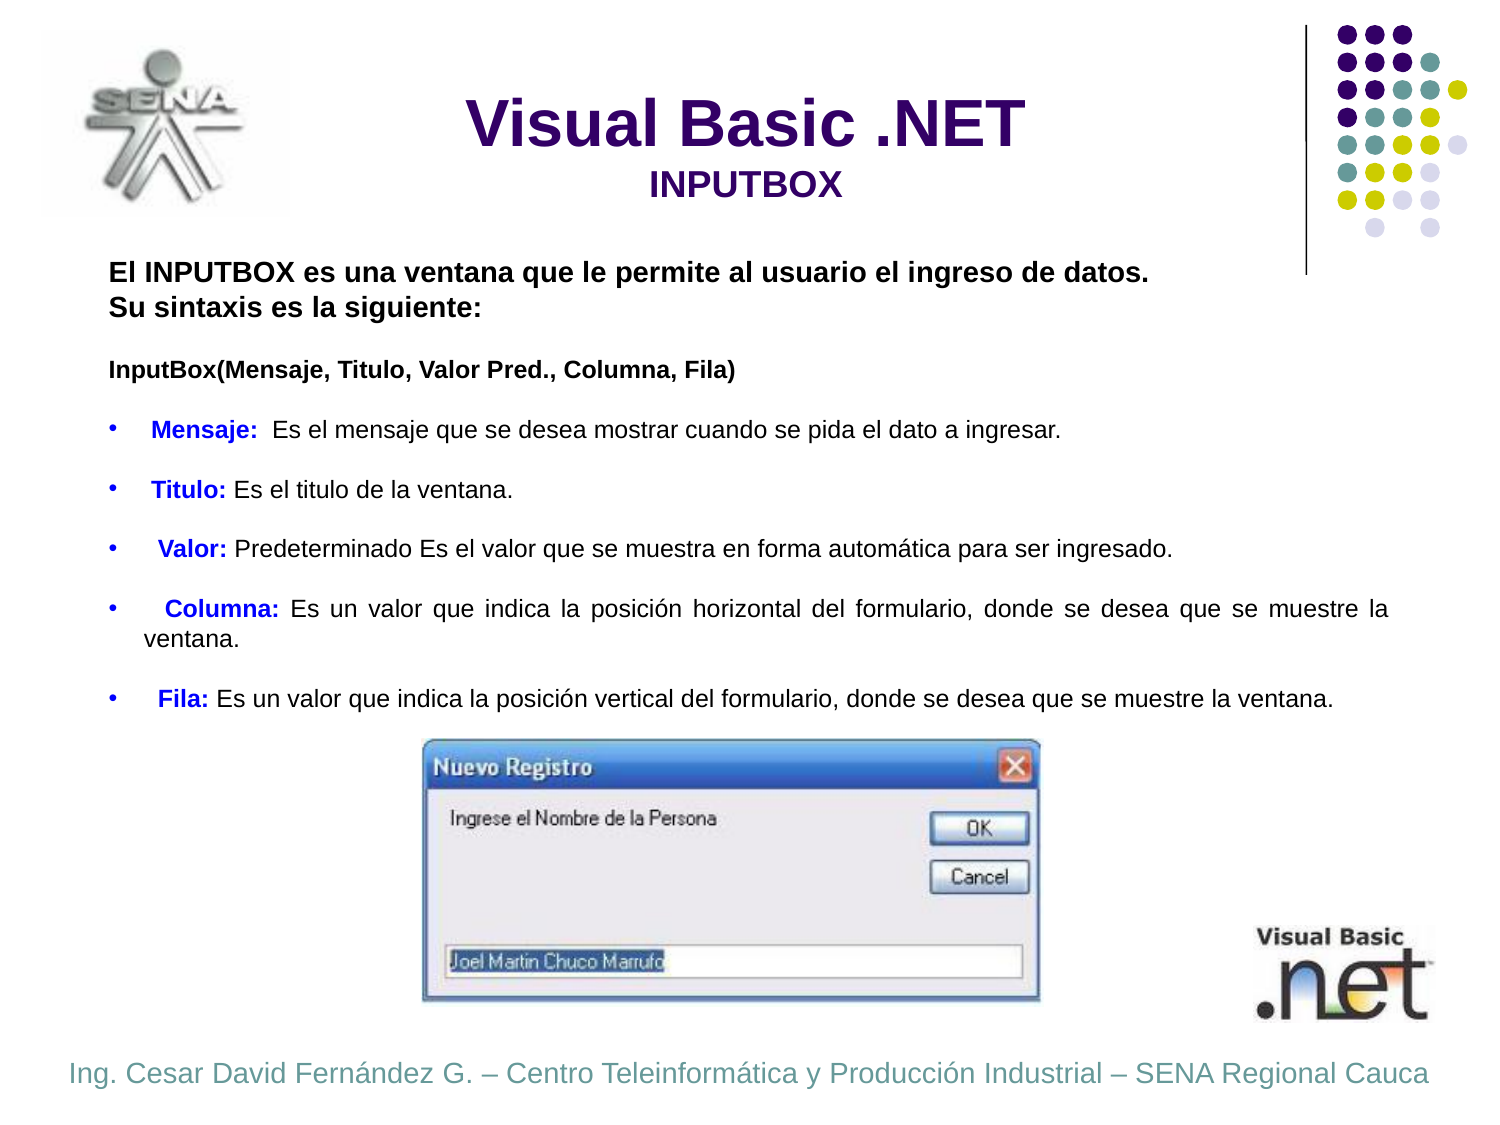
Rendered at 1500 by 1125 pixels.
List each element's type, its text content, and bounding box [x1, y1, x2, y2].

text_box El INPUTBOX es una ventana que le permite al usuario el ingreso de datos. Su sintaxis es la siguiente: InputBox(Mensaje, Titulo, Valor Pred., Columna, Fila) Mensaje: Es el mensaje que se desea mostrar cuando se pida el dato a ingresar. Titulo: Es el titulo de la ventana. Valor: Predeterminado Es el valor que se muestra en forma automática para ser ingresado. Columna: Es un valor que indica la posición horizontal del formulario, donde se desea que se muestre la ventana. Fila: Es un valor que indica la posición vertical del formulario, donde se desea que se muestre la ventana. [93, 246, 1407, 720]
picture [41, 30, 290, 217]
picture [421, 738, 1044, 1008]
picture [1253, 925, 1436, 1023]
title Visual Basic .NET INPUTBOX [234, 0, 1258, 213]
